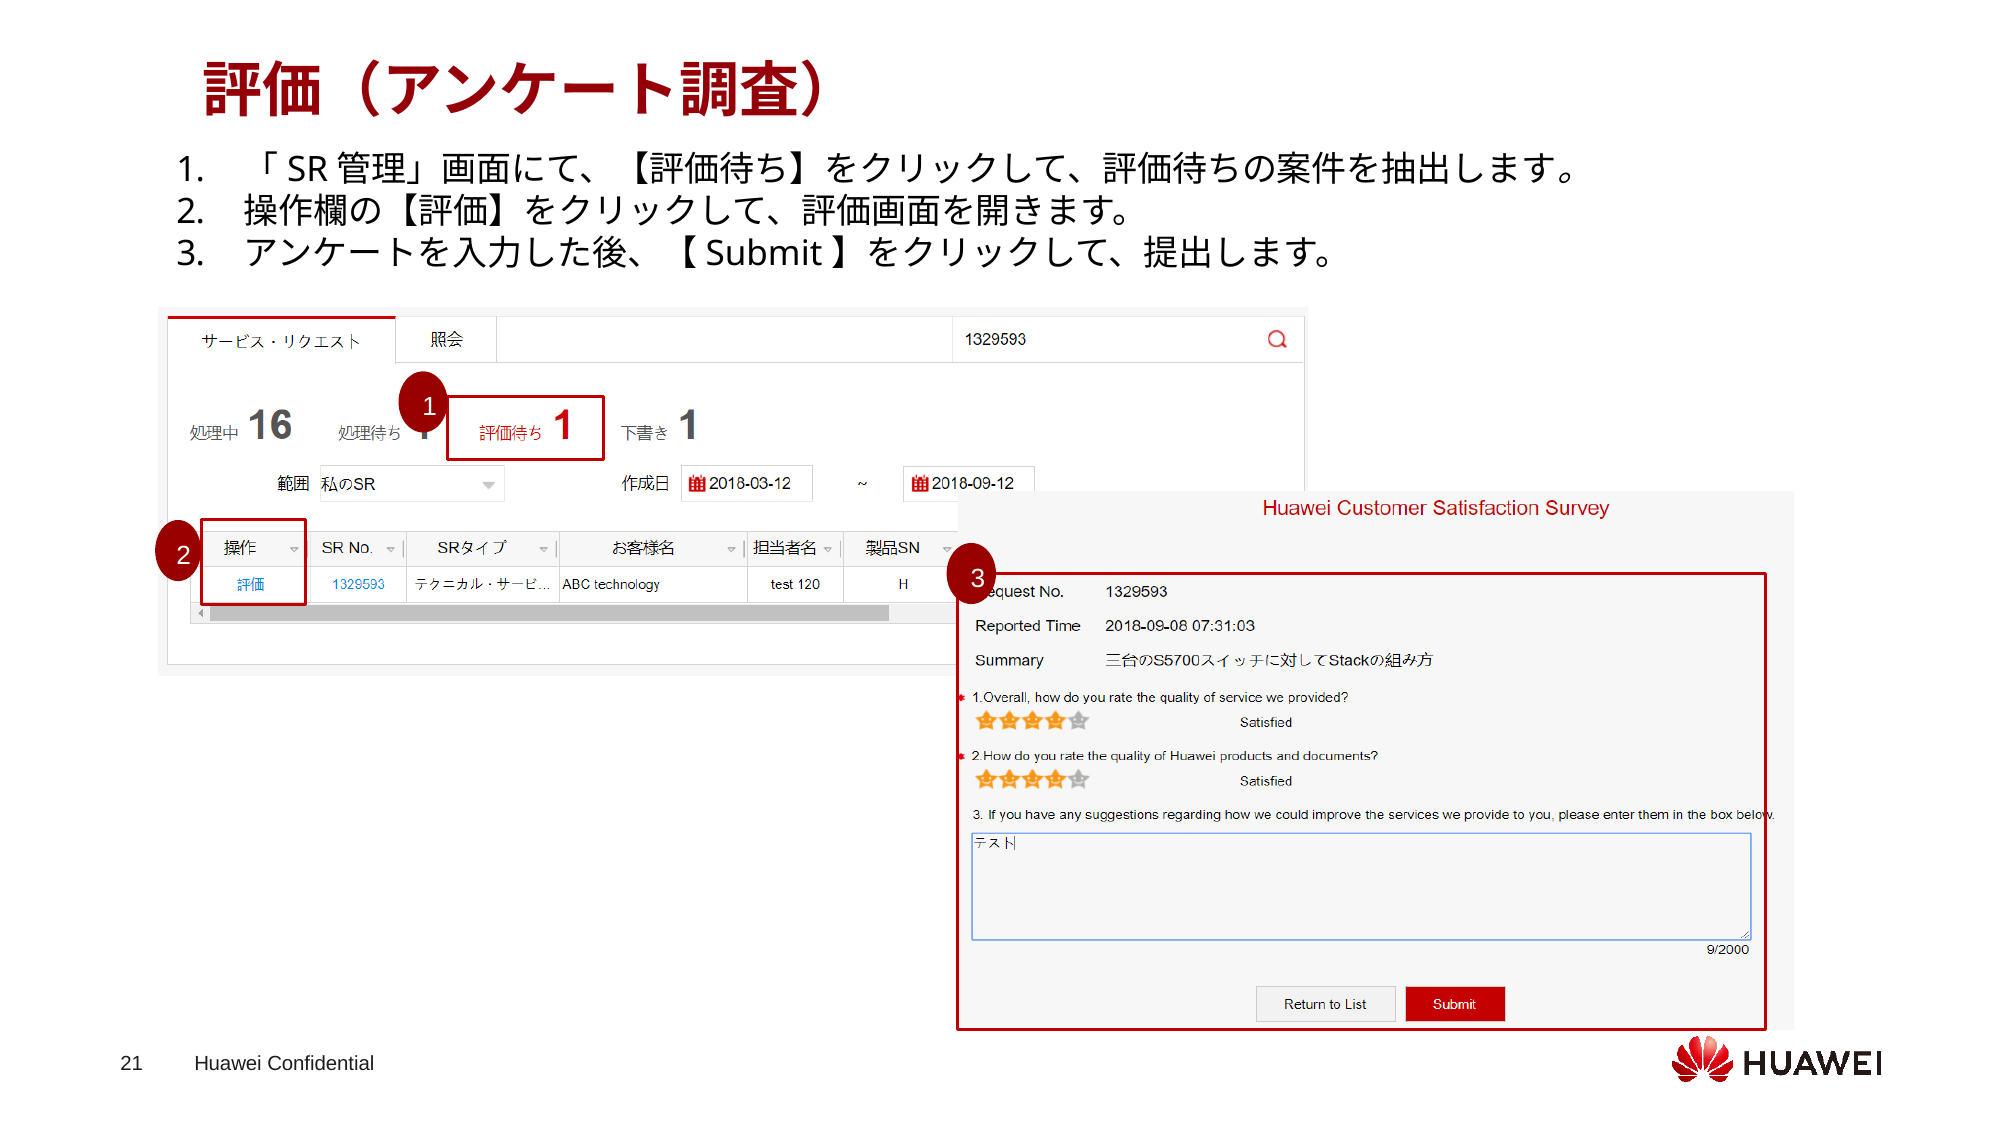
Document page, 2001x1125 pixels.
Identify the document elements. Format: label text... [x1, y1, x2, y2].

text_box 「SR管理」画面にて、【評価待ち】をクリックして、評価待ちの案件を抽出します。 操作欄の【評価】をクリックして、評価画面を開きます。 アンケートを入力した後、【Submit】をクリックして、提出します。 [158, 137, 1809, 282]
picture [1672, 1036, 1881, 1082]
picture [158, 307, 1795, 1030]
title 評価（アンケート調査） [187, 52, 1605, 124]
